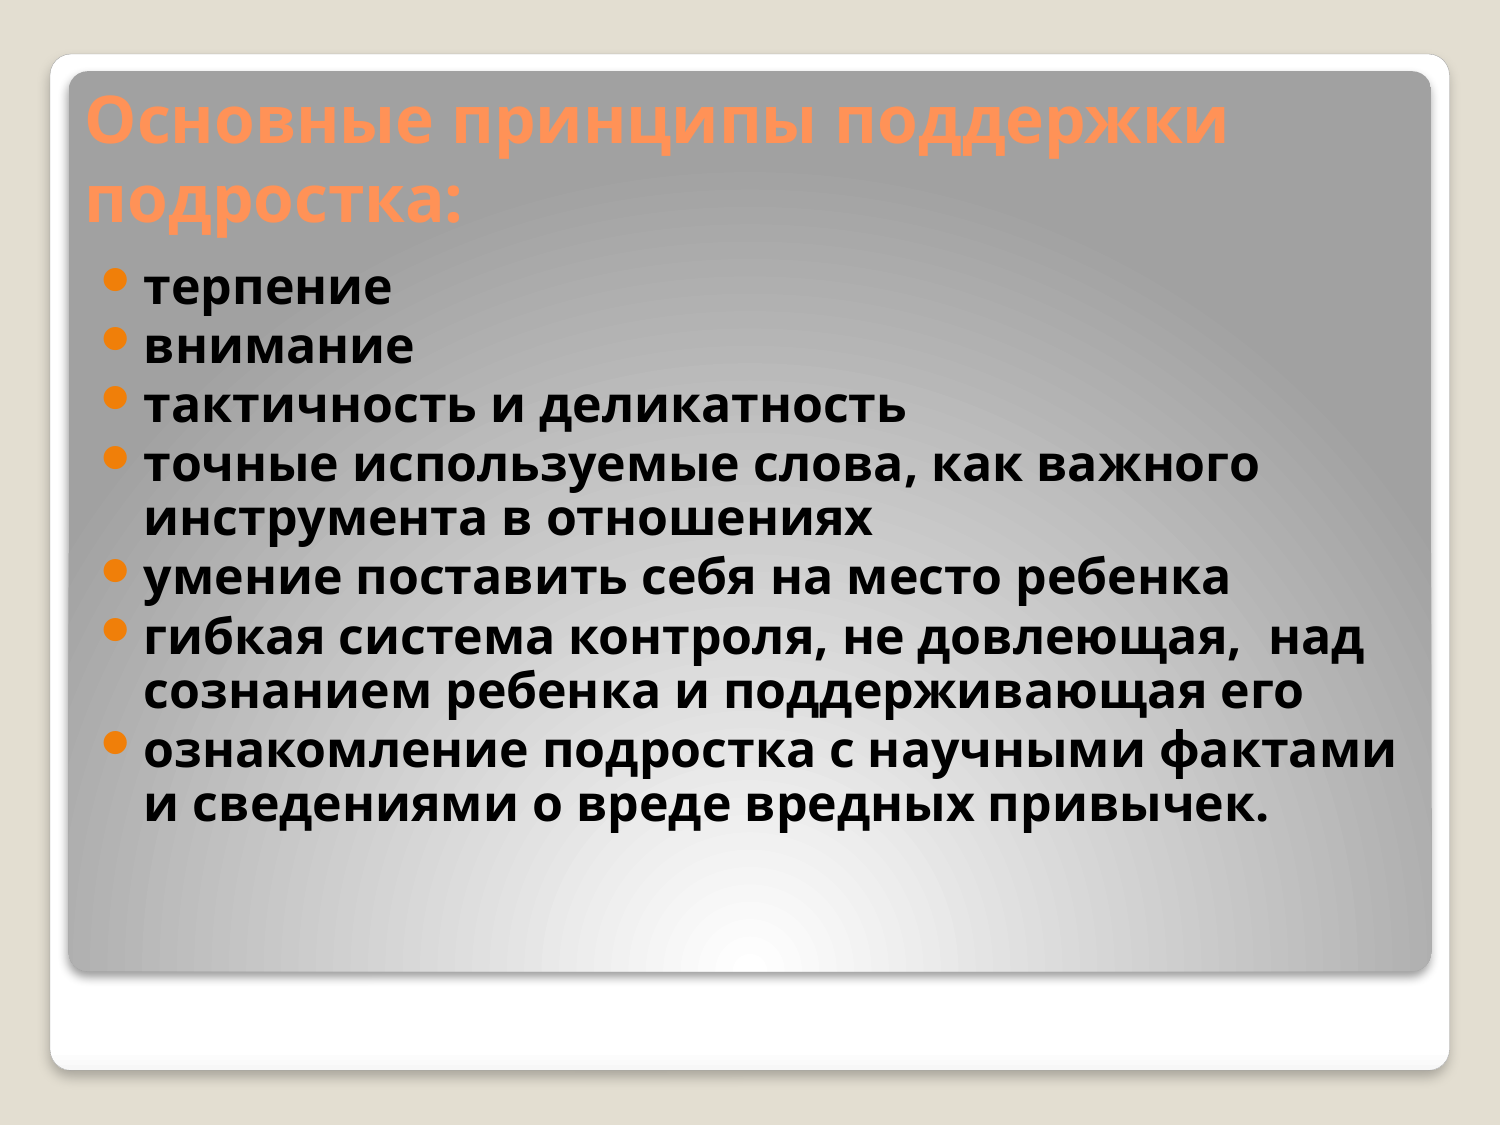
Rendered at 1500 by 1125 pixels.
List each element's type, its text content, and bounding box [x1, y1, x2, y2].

list терпение внимание тактичность и деликатность точные используемые слова, как важного инструмента в отношениях умение поставить себя на место ребенка гибкая система контроля, не довлеющая, над сознанием ребенка и поддерживающая его ознакомление подростка с научными фактами и сведениями о вреде вредных привычек. [70, 246, 1413, 1043]
title Основные принципы поддержки подростка: [70, 70, 1413, 243]
